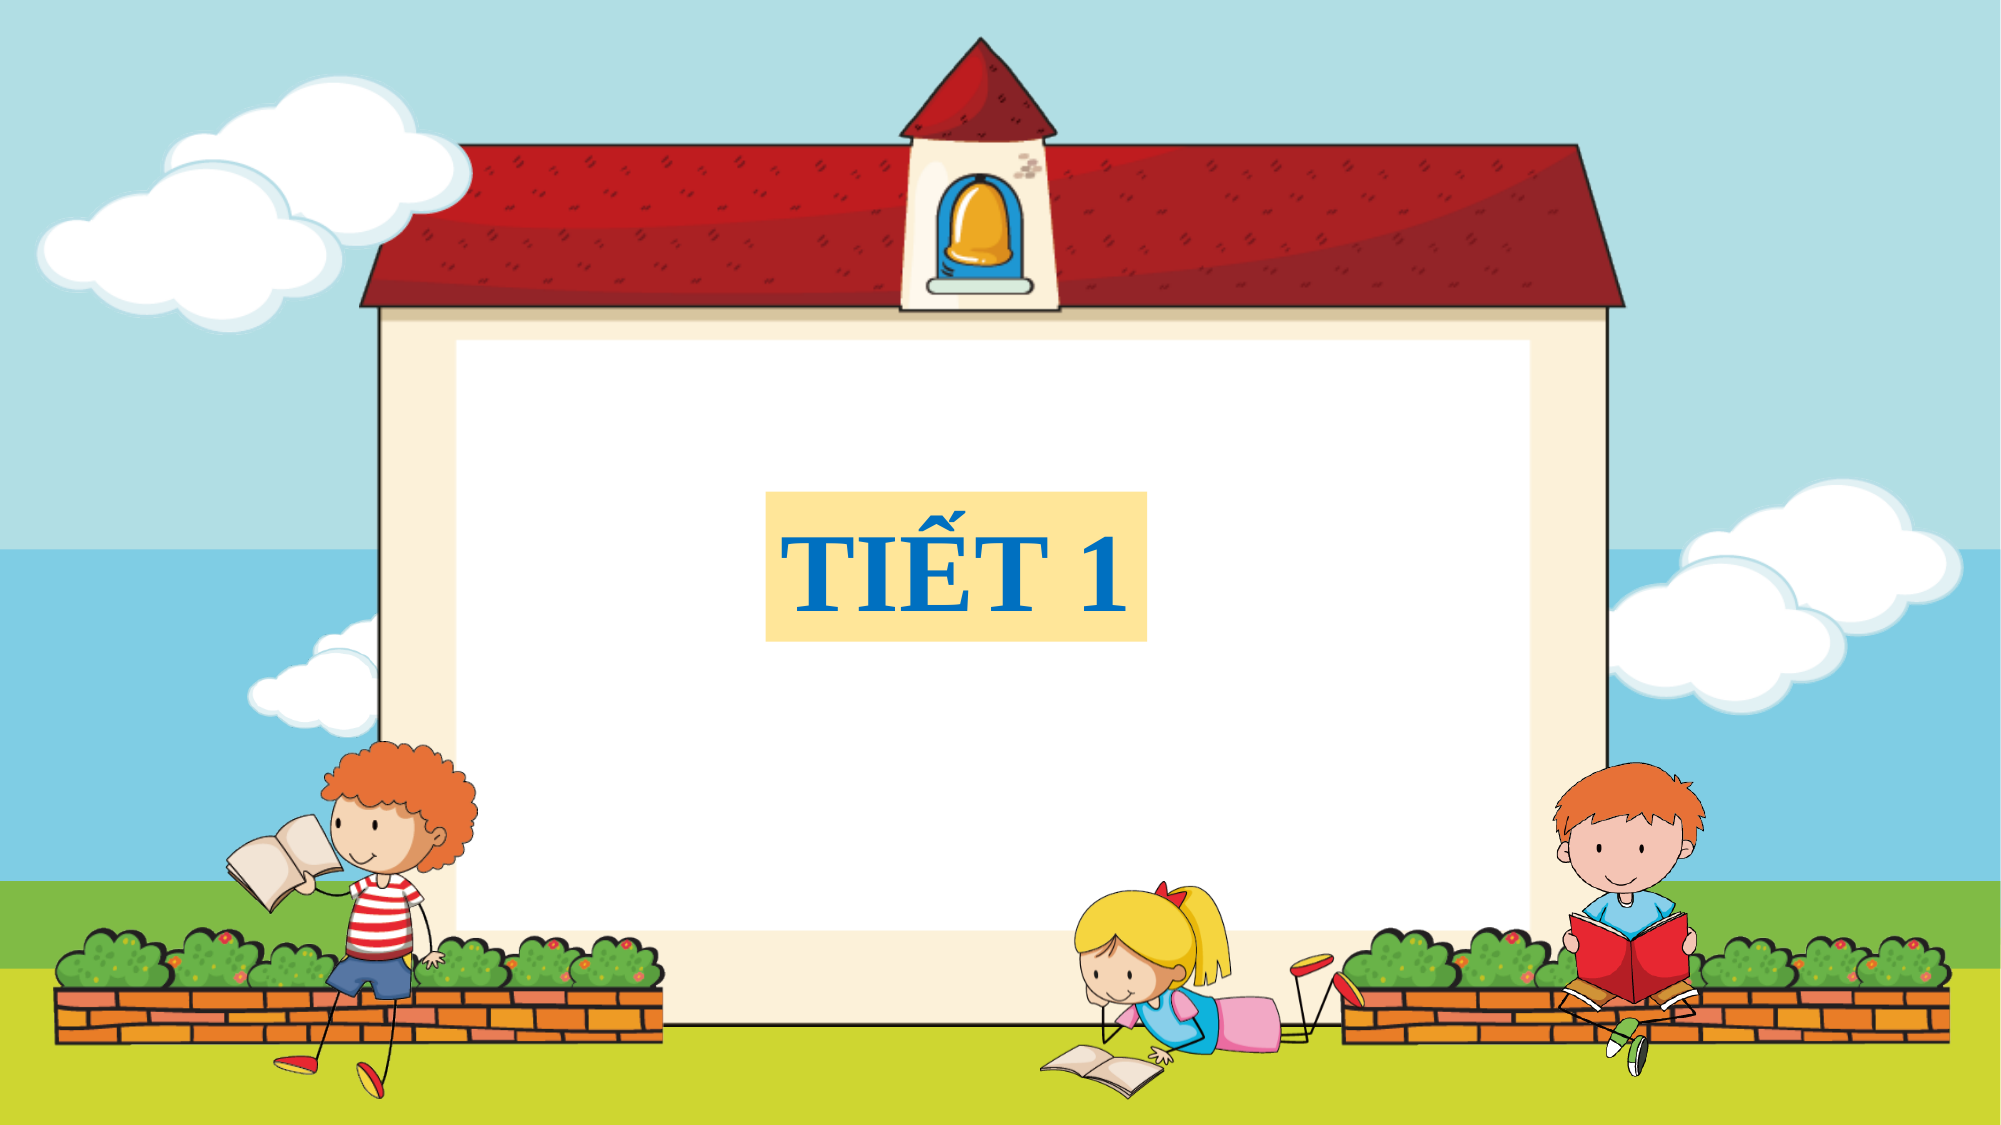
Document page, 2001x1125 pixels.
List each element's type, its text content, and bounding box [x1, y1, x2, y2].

picture [34, 36, 1964, 1100]
text_box TIẾT 1 [765, 491, 1148, 642]
